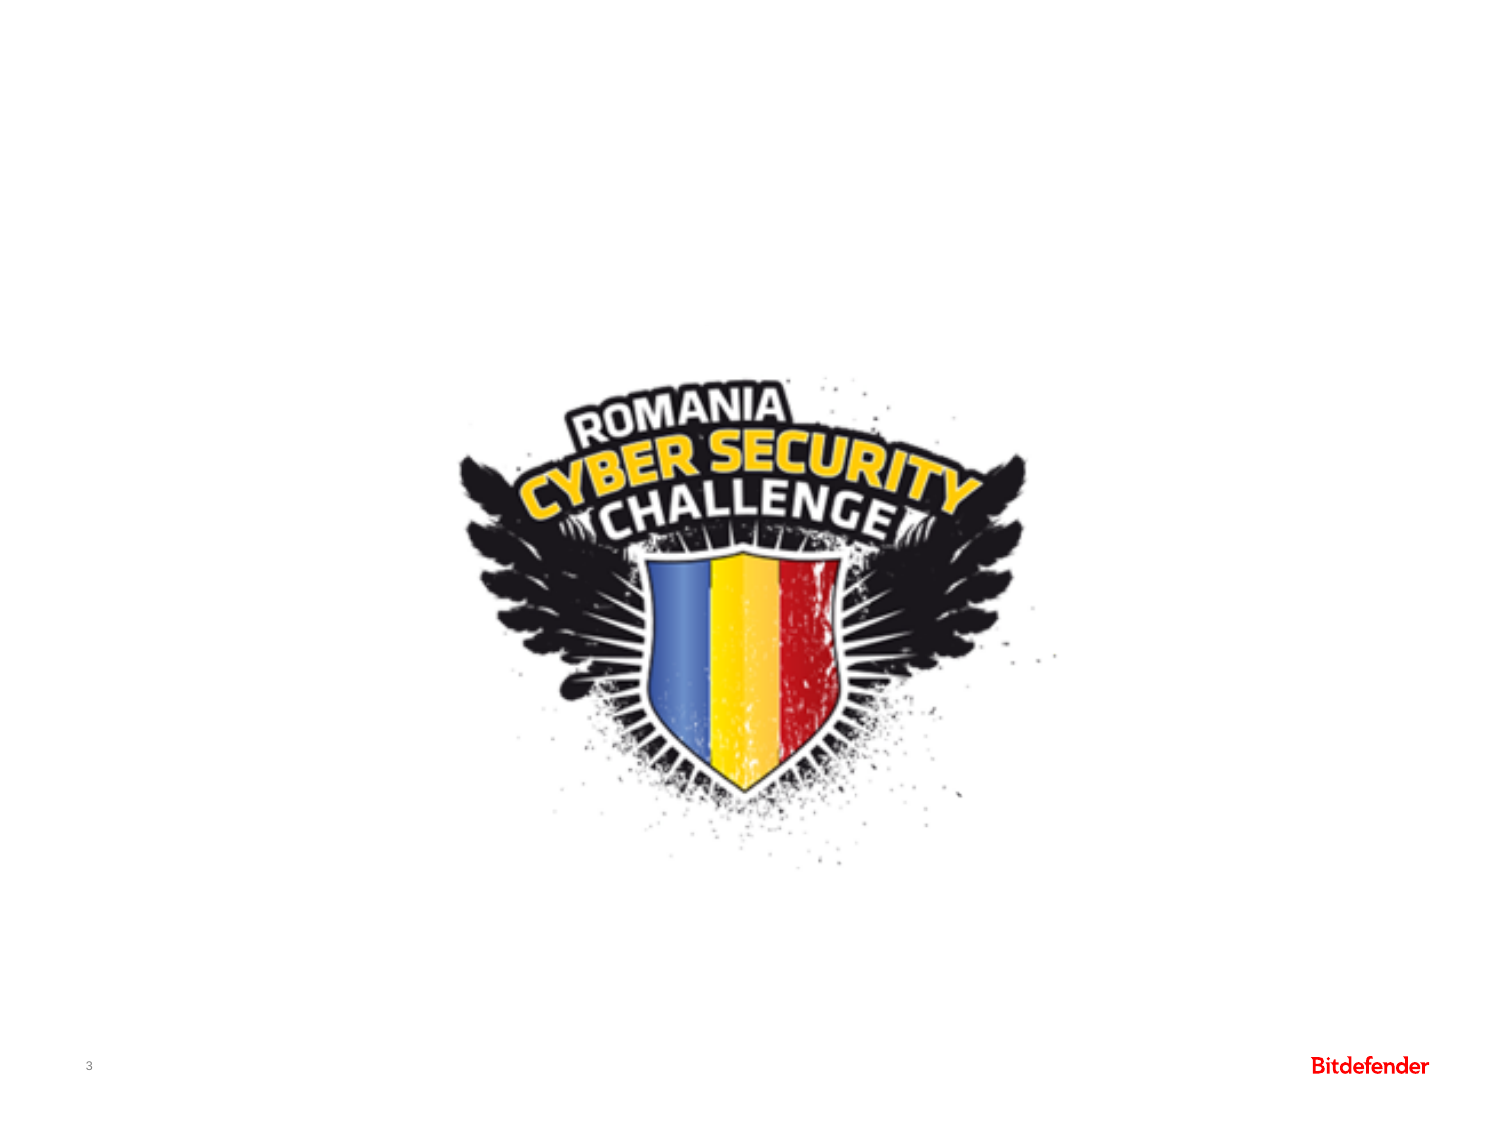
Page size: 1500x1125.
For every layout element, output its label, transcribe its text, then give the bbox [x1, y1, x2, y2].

slide_number 3 [70, 1050, 134, 1085]
picture [407, 314, 1077, 890]
